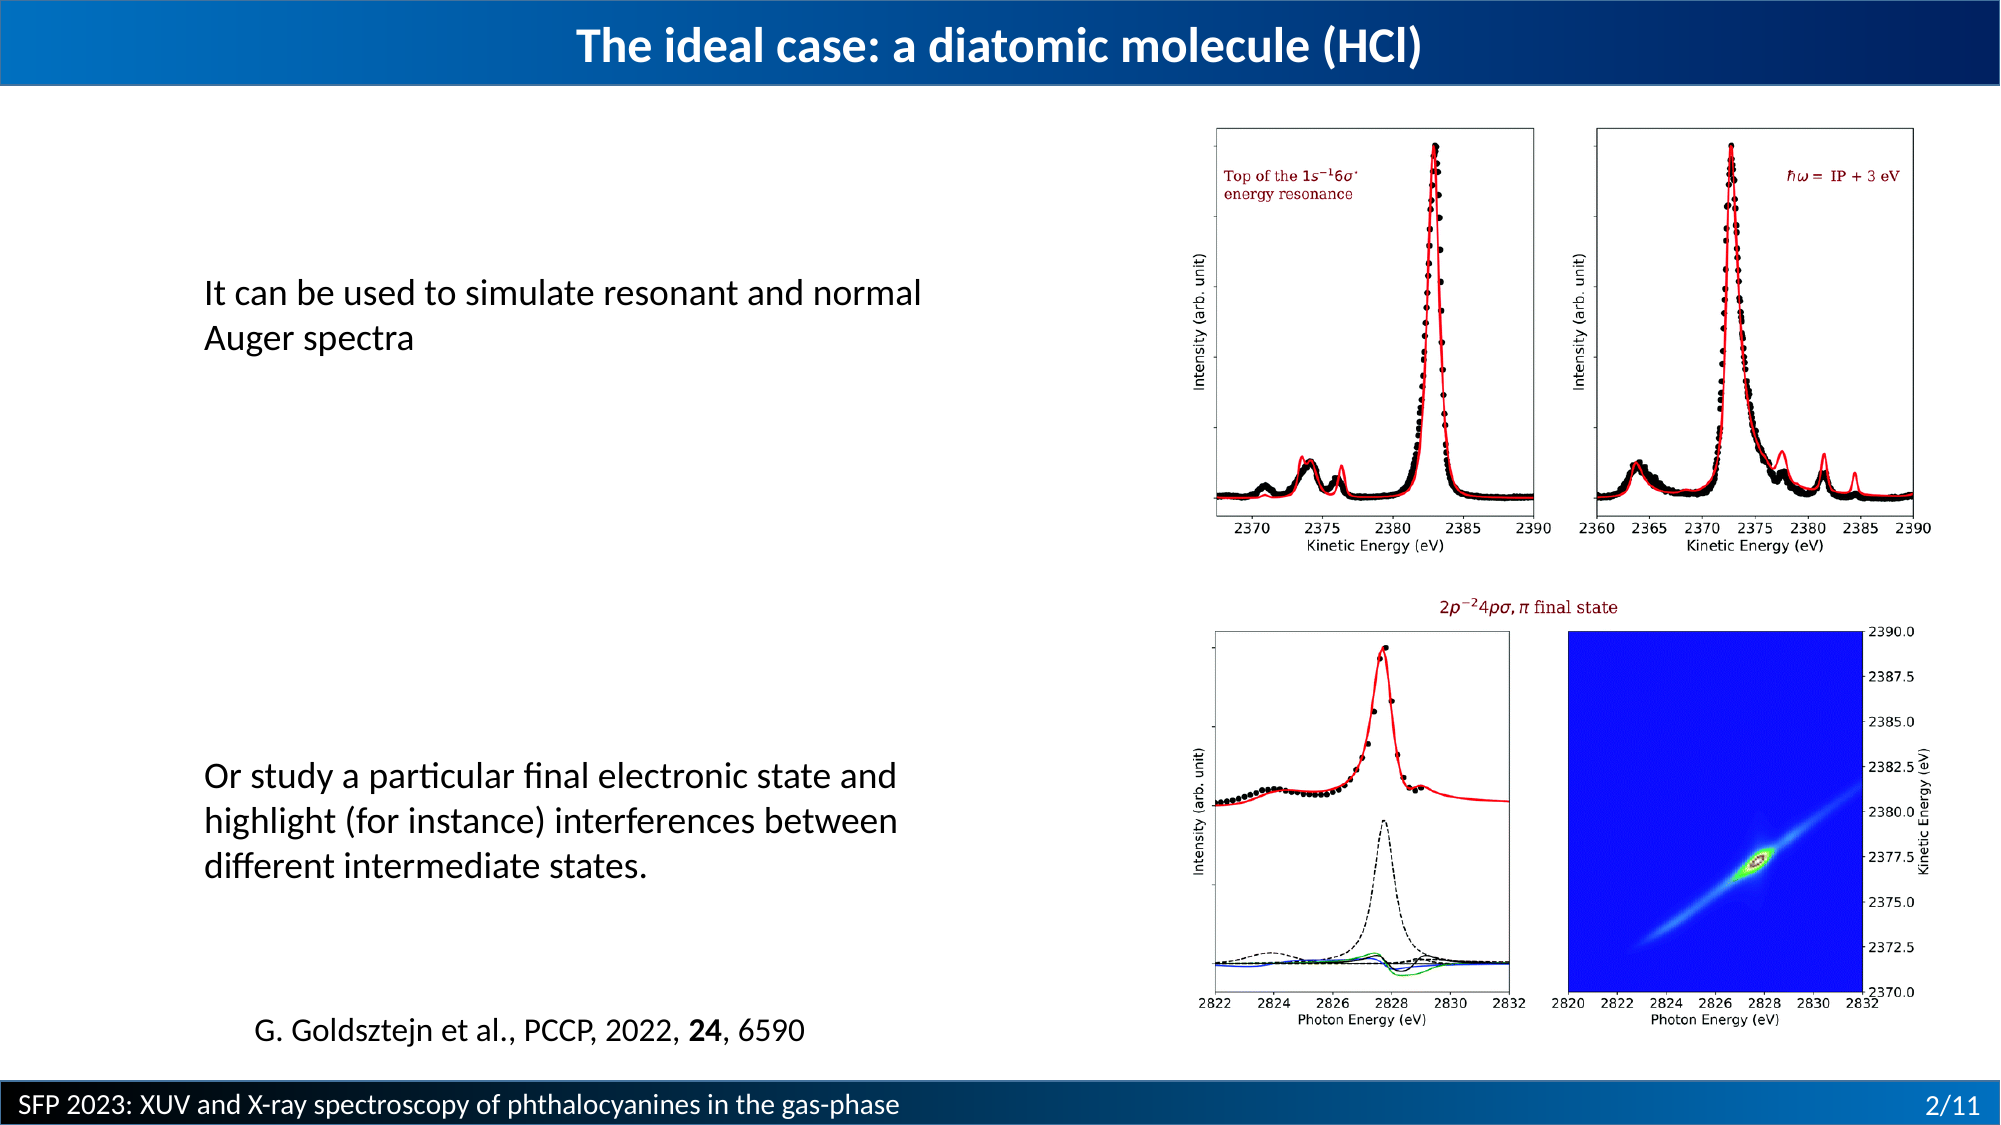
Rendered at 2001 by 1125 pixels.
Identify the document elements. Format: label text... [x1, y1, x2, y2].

text_box SFP 2023: XUV and X-ray spectroscopy of phthalocyanines in the gas-phase [3, 1078, 1538, 1125]
text_box Or study a particular final electronic state and highlight (for instance) interferences between different intermediate states. [189, 743, 1020, 894]
text_box [0, 0, 2000, 4]
text_box It can be used to simulate resonant and normal Auger spectra [189, 260, 1020, 366]
text_box The ideal case: a diatomic molecule (HCl) [0, 4, 2000, 80]
picture [1190, 595, 1933, 1029]
picture [1190, 125, 1933, 556]
text_box 2/11 [1538, 1078, 1996, 1125]
text_box [1996, 1080, 2000, 1125]
text_box G. Goldsztejn et al., PCCP, 2022, 24, 6590 [239, 1000, 870, 1056]
text_box [0, 80, 2000, 86]
